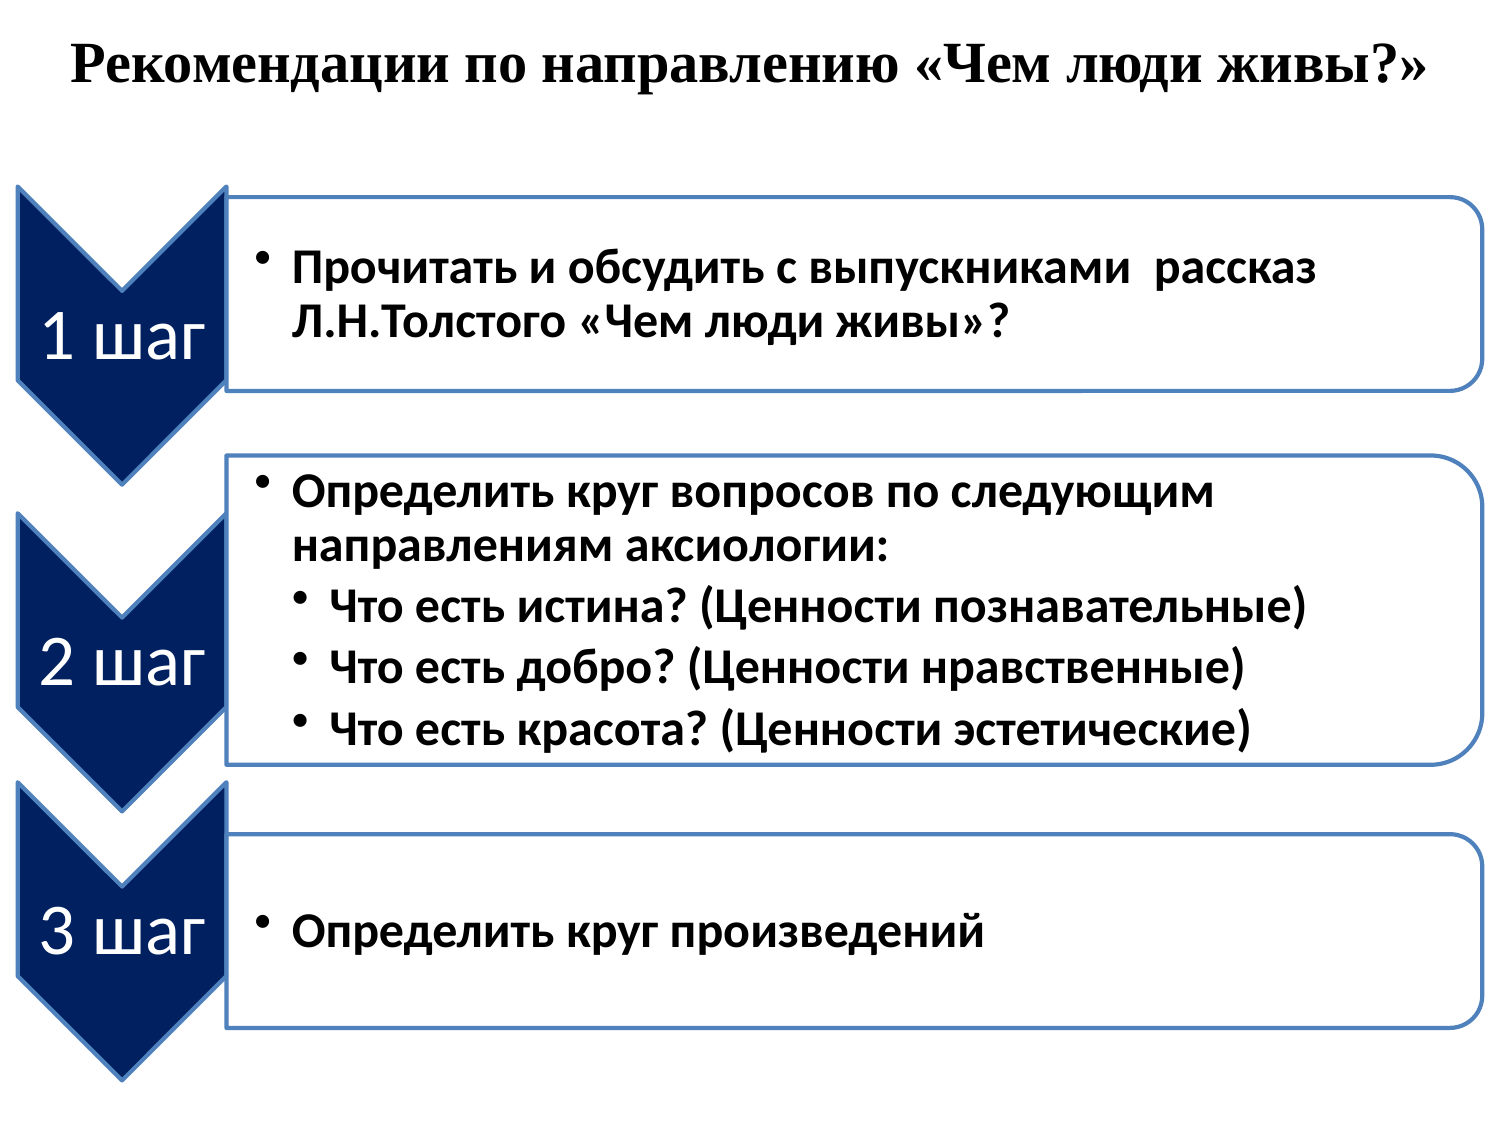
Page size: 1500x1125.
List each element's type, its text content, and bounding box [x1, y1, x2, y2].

title Рекомендации по направлению «Чем люди живы?» [0, 0, 1500, 188]
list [17, 184, 1483, 1083]
